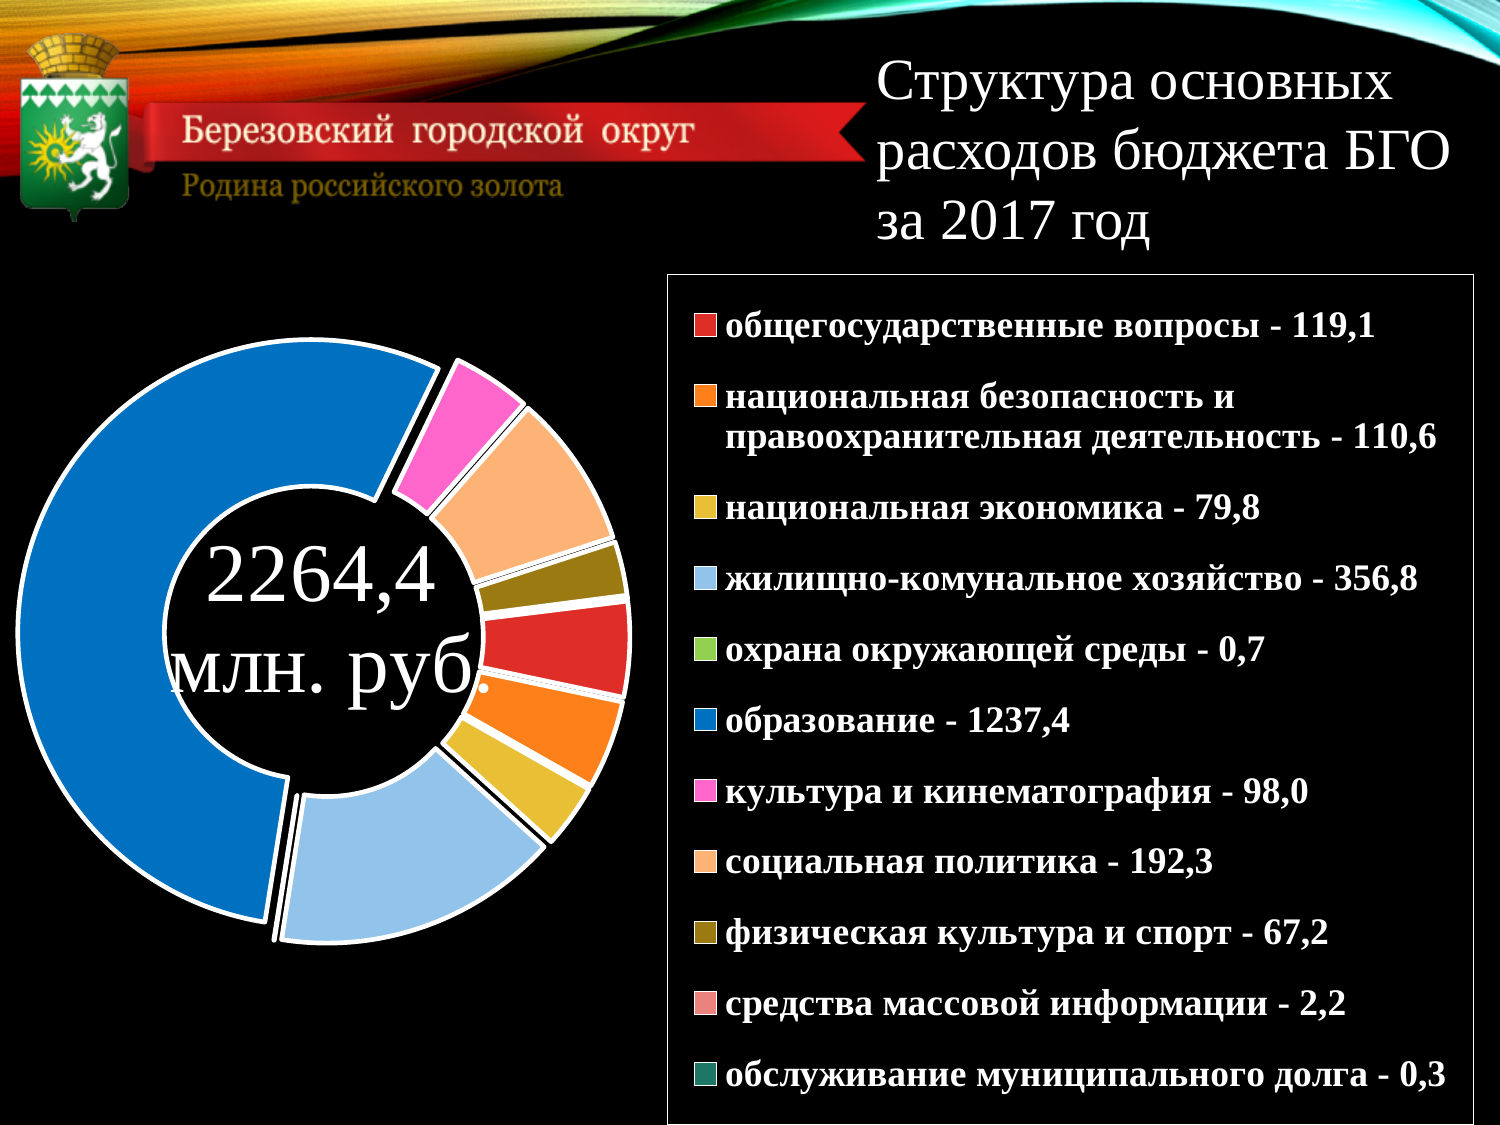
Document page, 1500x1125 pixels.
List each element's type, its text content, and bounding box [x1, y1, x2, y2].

chart [0, 261, 1483, 1125]
picture [0, 0, 1500, 222]
text_box Структура основных расходов бюджета БГО за 2017 год [862, 33, 1500, 259]
